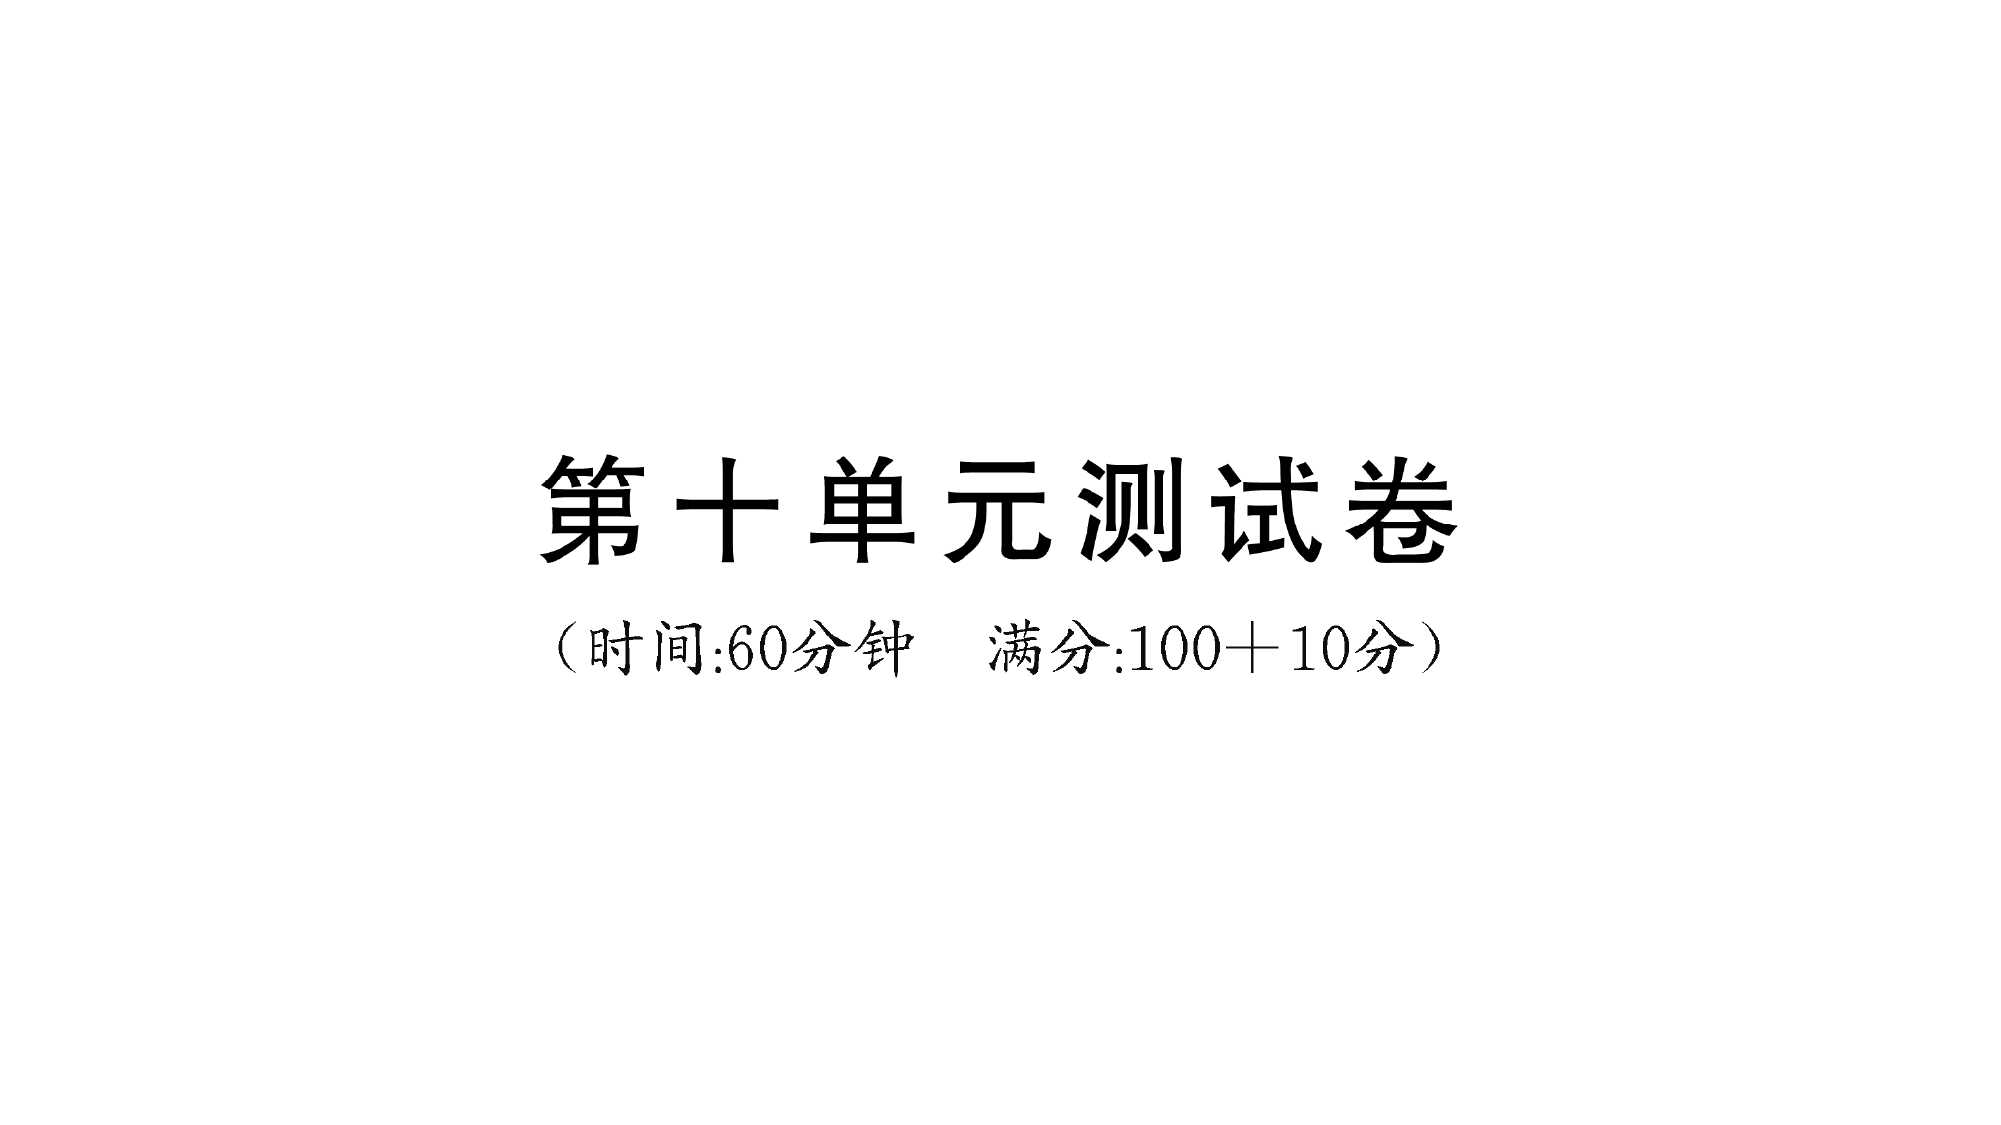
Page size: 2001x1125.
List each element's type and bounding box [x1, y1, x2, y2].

picture [528, 434, 1471, 687]
